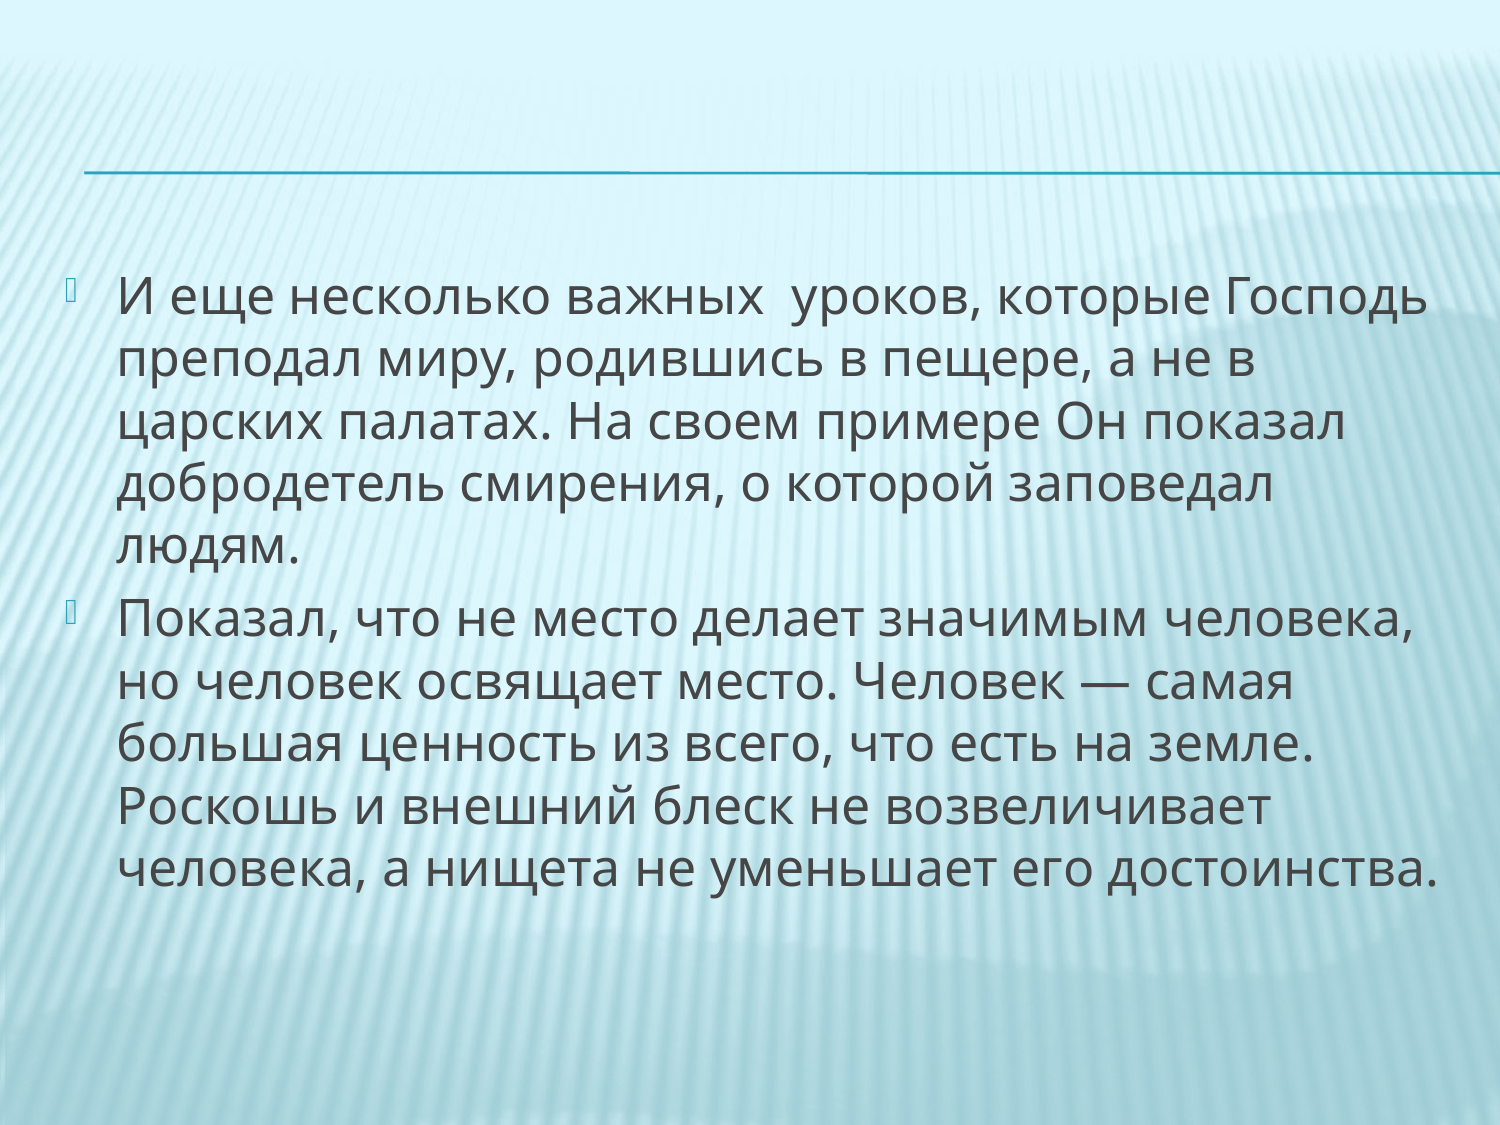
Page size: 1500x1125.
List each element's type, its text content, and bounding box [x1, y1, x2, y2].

list И еще несколько важных уроков, которые Господь преподал миру, родившись в пещере, а не в царских палатах. На своем примере Он показал добродетель смирения, о которой заповедал людям. Показал, что не место делает значимым человека, но человек освящает место. Человек — самая большая ценность из всего, что есть на земле. Роскошь и внешний блеск не возвеличивает человека, а нищета не уменьшает его достоинства. [50, 254, 1475, 998]
